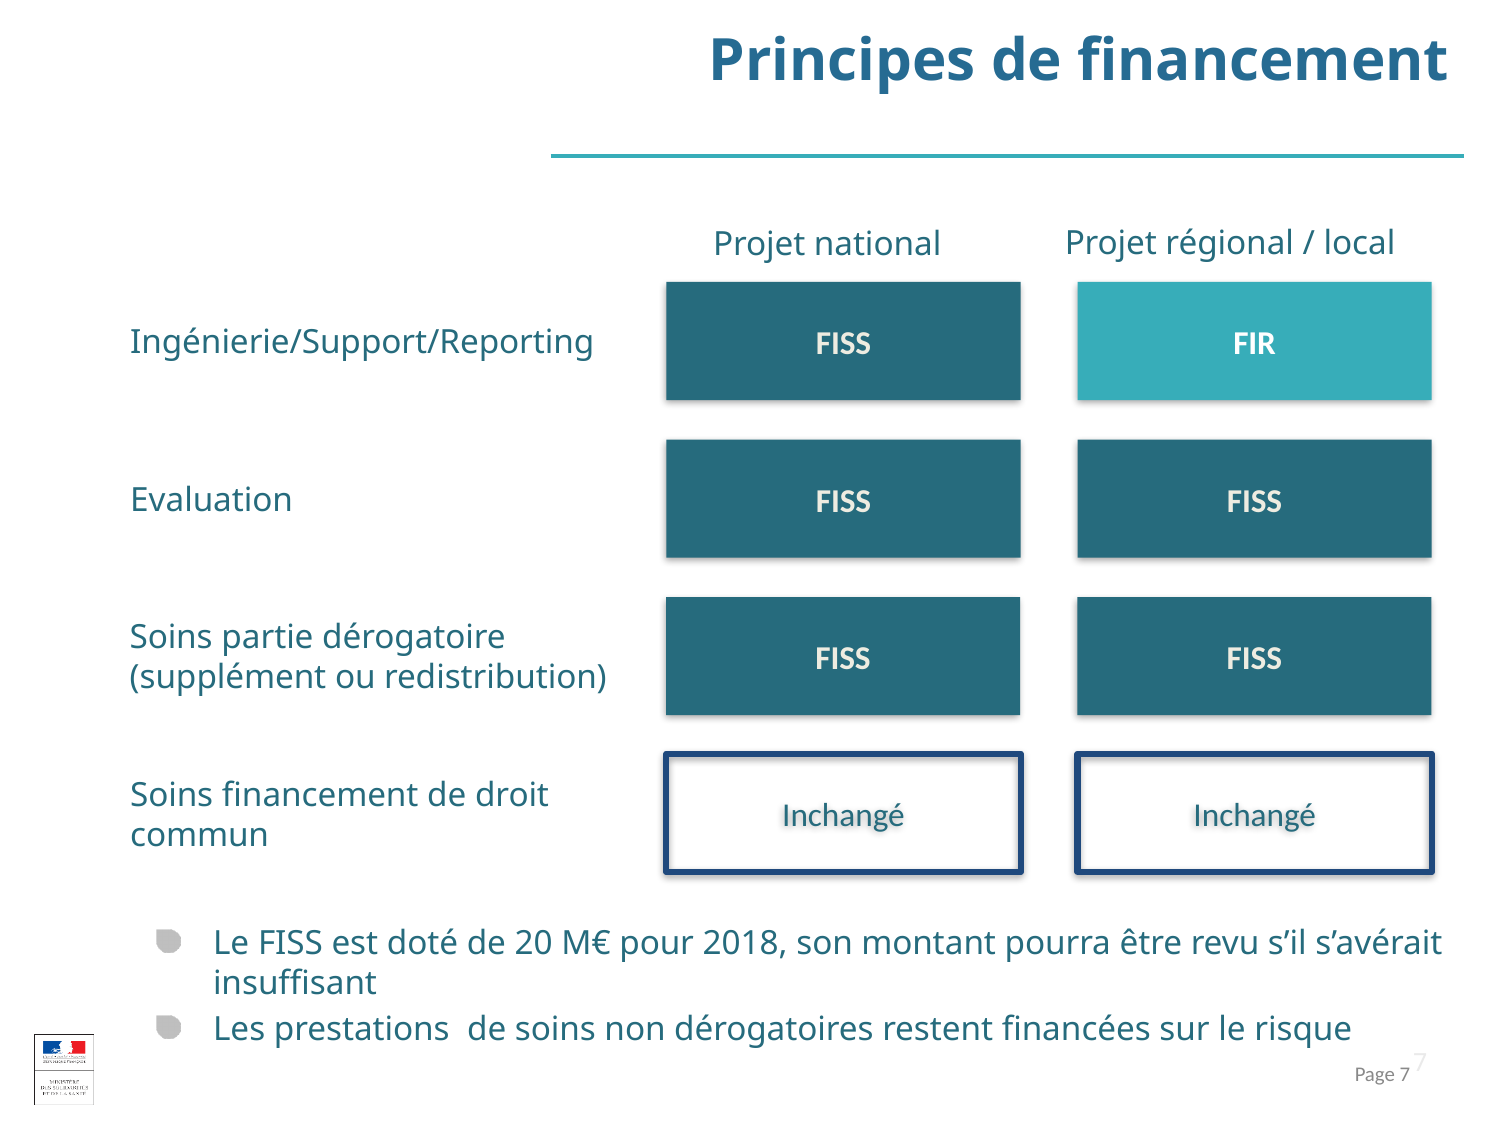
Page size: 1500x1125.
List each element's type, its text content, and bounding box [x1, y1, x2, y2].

picture [156, 929, 181, 953]
picture [156, 1015, 181, 1039]
text_box Principes de financement [0, 0, 1464, 151]
text_box FISS [666, 439, 1021, 558]
text_box Evaluation [115, 470, 641, 526]
text_box FIR [1077, 281, 1432, 401]
text_box FISS [1077, 439, 1432, 558]
text_box Soins partie dérogatoire (supplément ou redistribution) [114, 608, 641, 703]
text_box Ingénierie/Support/Reporting [115, 312, 641, 368]
text_box FISS [665, 596, 1021, 716]
text_box Projet régional / local [1050, 214, 1411, 269]
text_box FISS [1077, 596, 1432, 716]
text_box FISS [666, 281, 1021, 401]
picture [34, 1033, 95, 1106]
text_box Soins financement de droit commun [115, 765, 641, 861]
text_box Projet national [698, 214, 957, 270]
text_box Inchangé [1077, 753, 1432, 873]
text_box Inchangé [666, 753, 1021, 873]
text_box Le FISS est doté de 20 M€ pour 2018, son montant pourra être revu s’il s’avérait insuffisant Les prestations de soins non dérogatoires restent financées sur le risque [142, 913, 1500, 1125]
